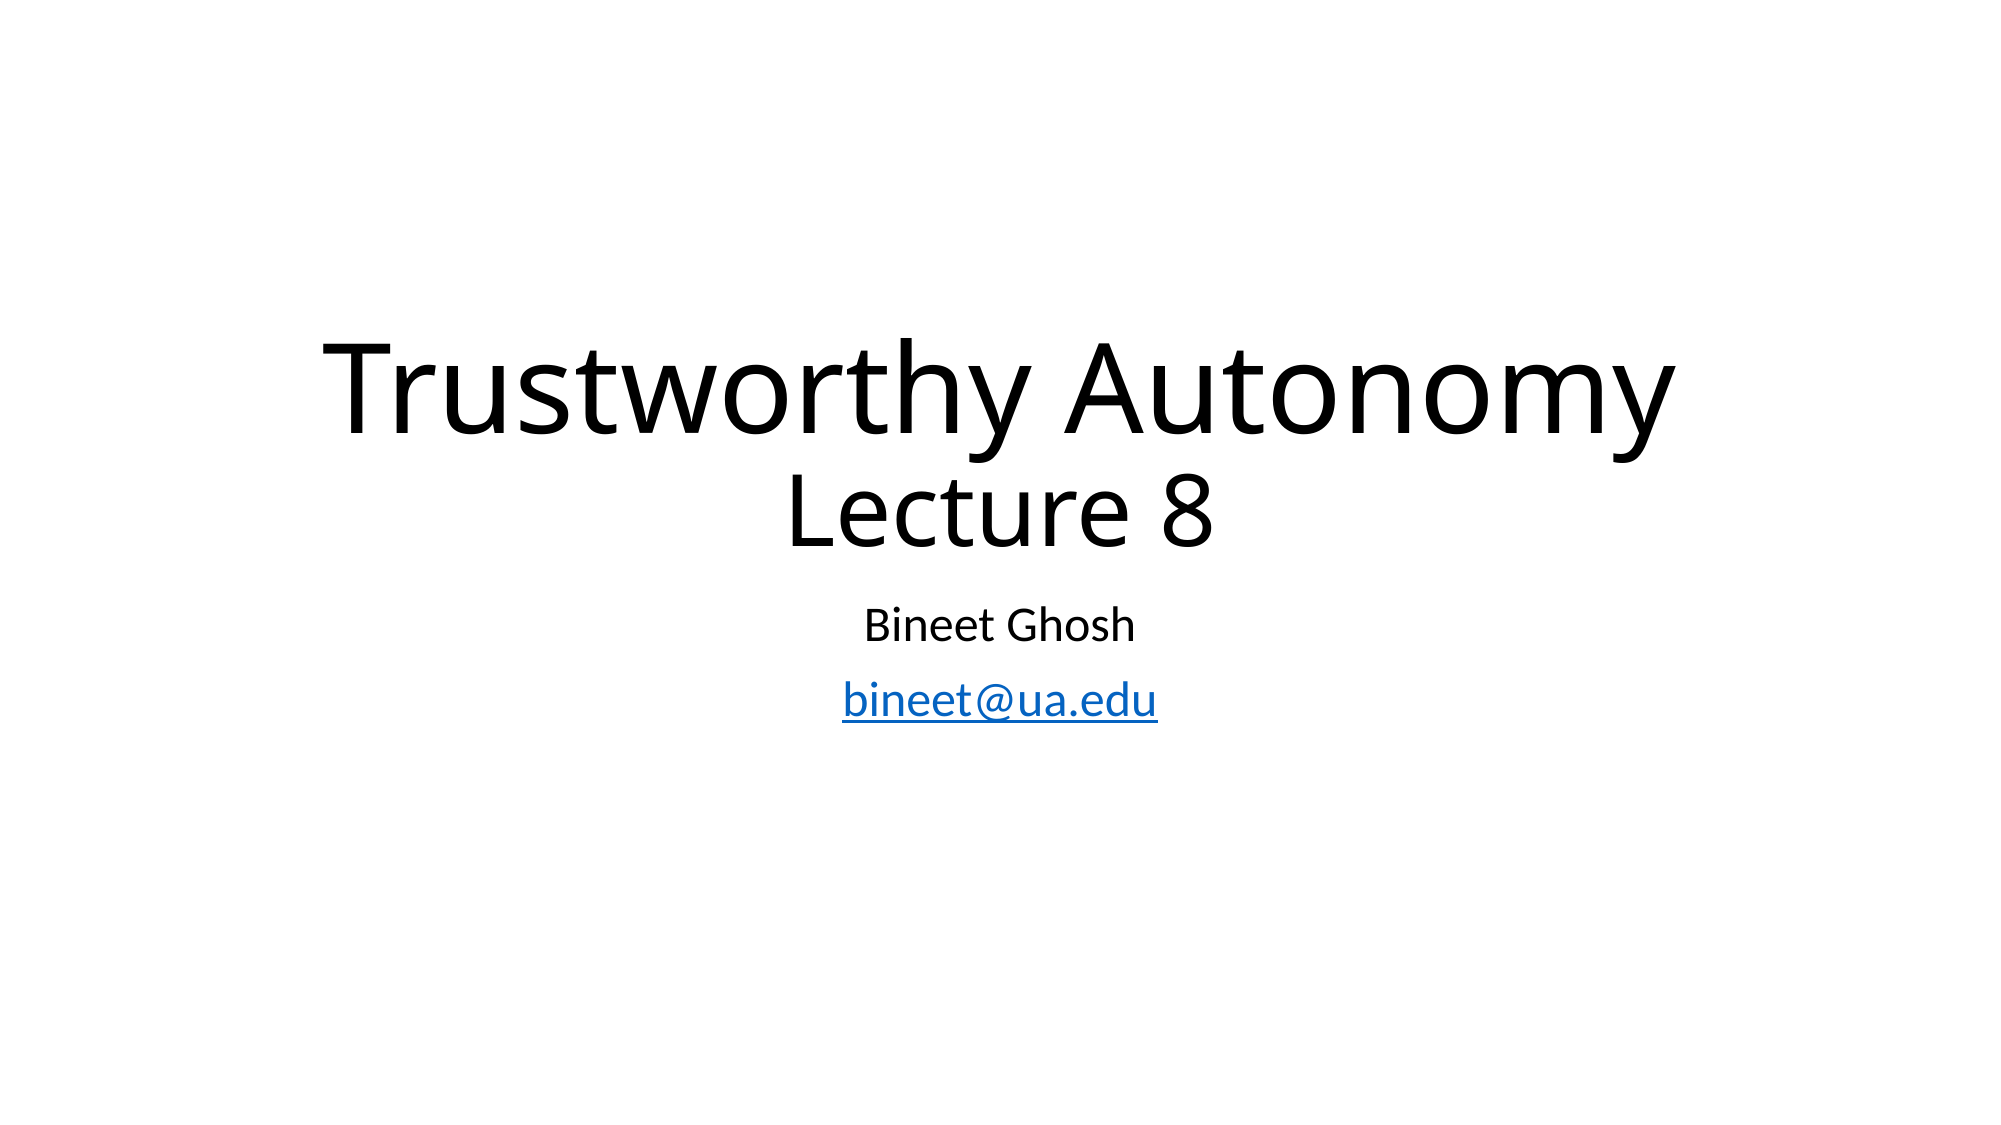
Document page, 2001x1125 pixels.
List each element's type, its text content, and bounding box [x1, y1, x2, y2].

title Trustworthy Autonomy Lecture 8 [249, 184, 1750, 576]
subtitle Bineet Ghosh bineet@ua.edu [249, 590, 1750, 863]
